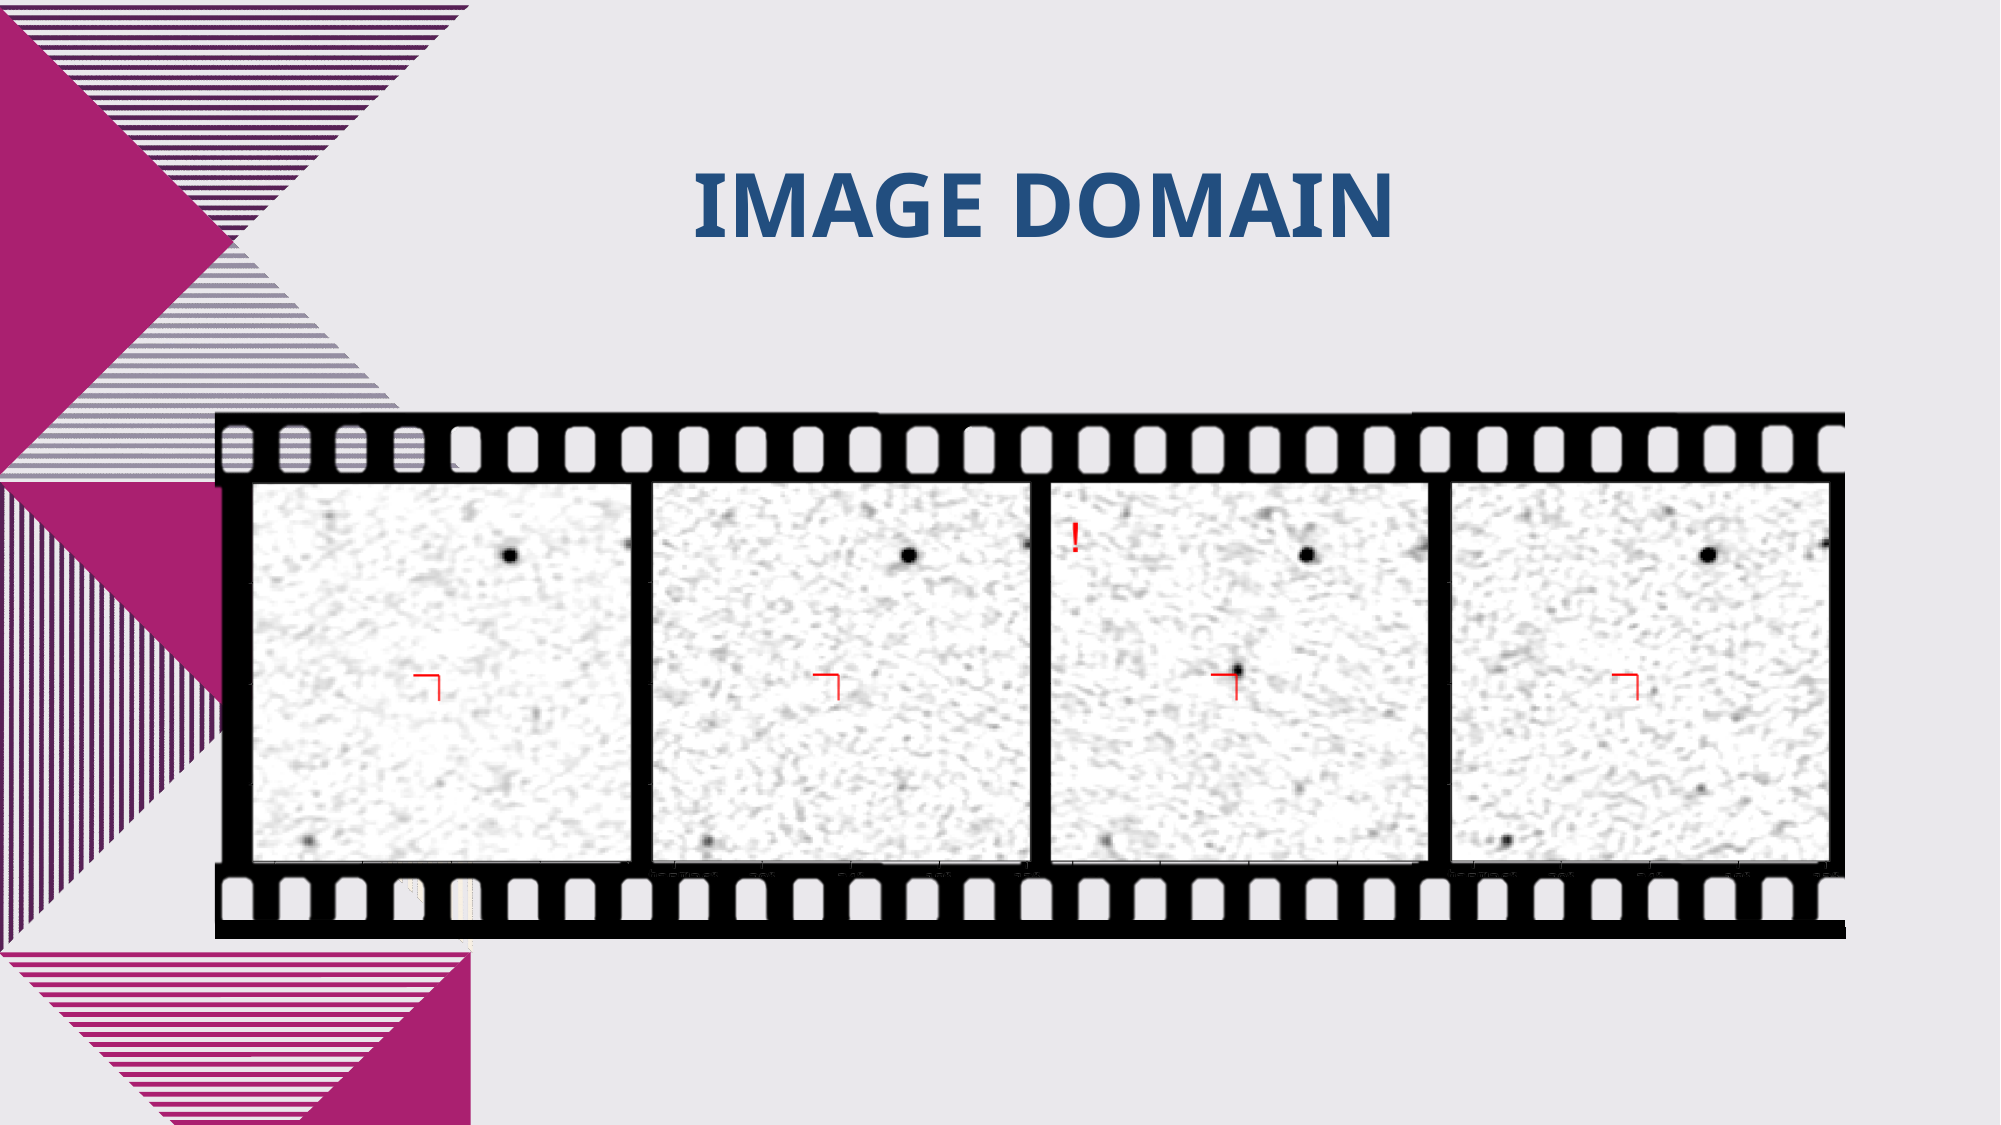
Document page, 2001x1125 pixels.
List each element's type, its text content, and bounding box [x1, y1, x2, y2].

picture [0, 242, 1913, 987]
picture [0, 0, 468, 241]
text_box Image domain [678, 153, 1512, 310]
